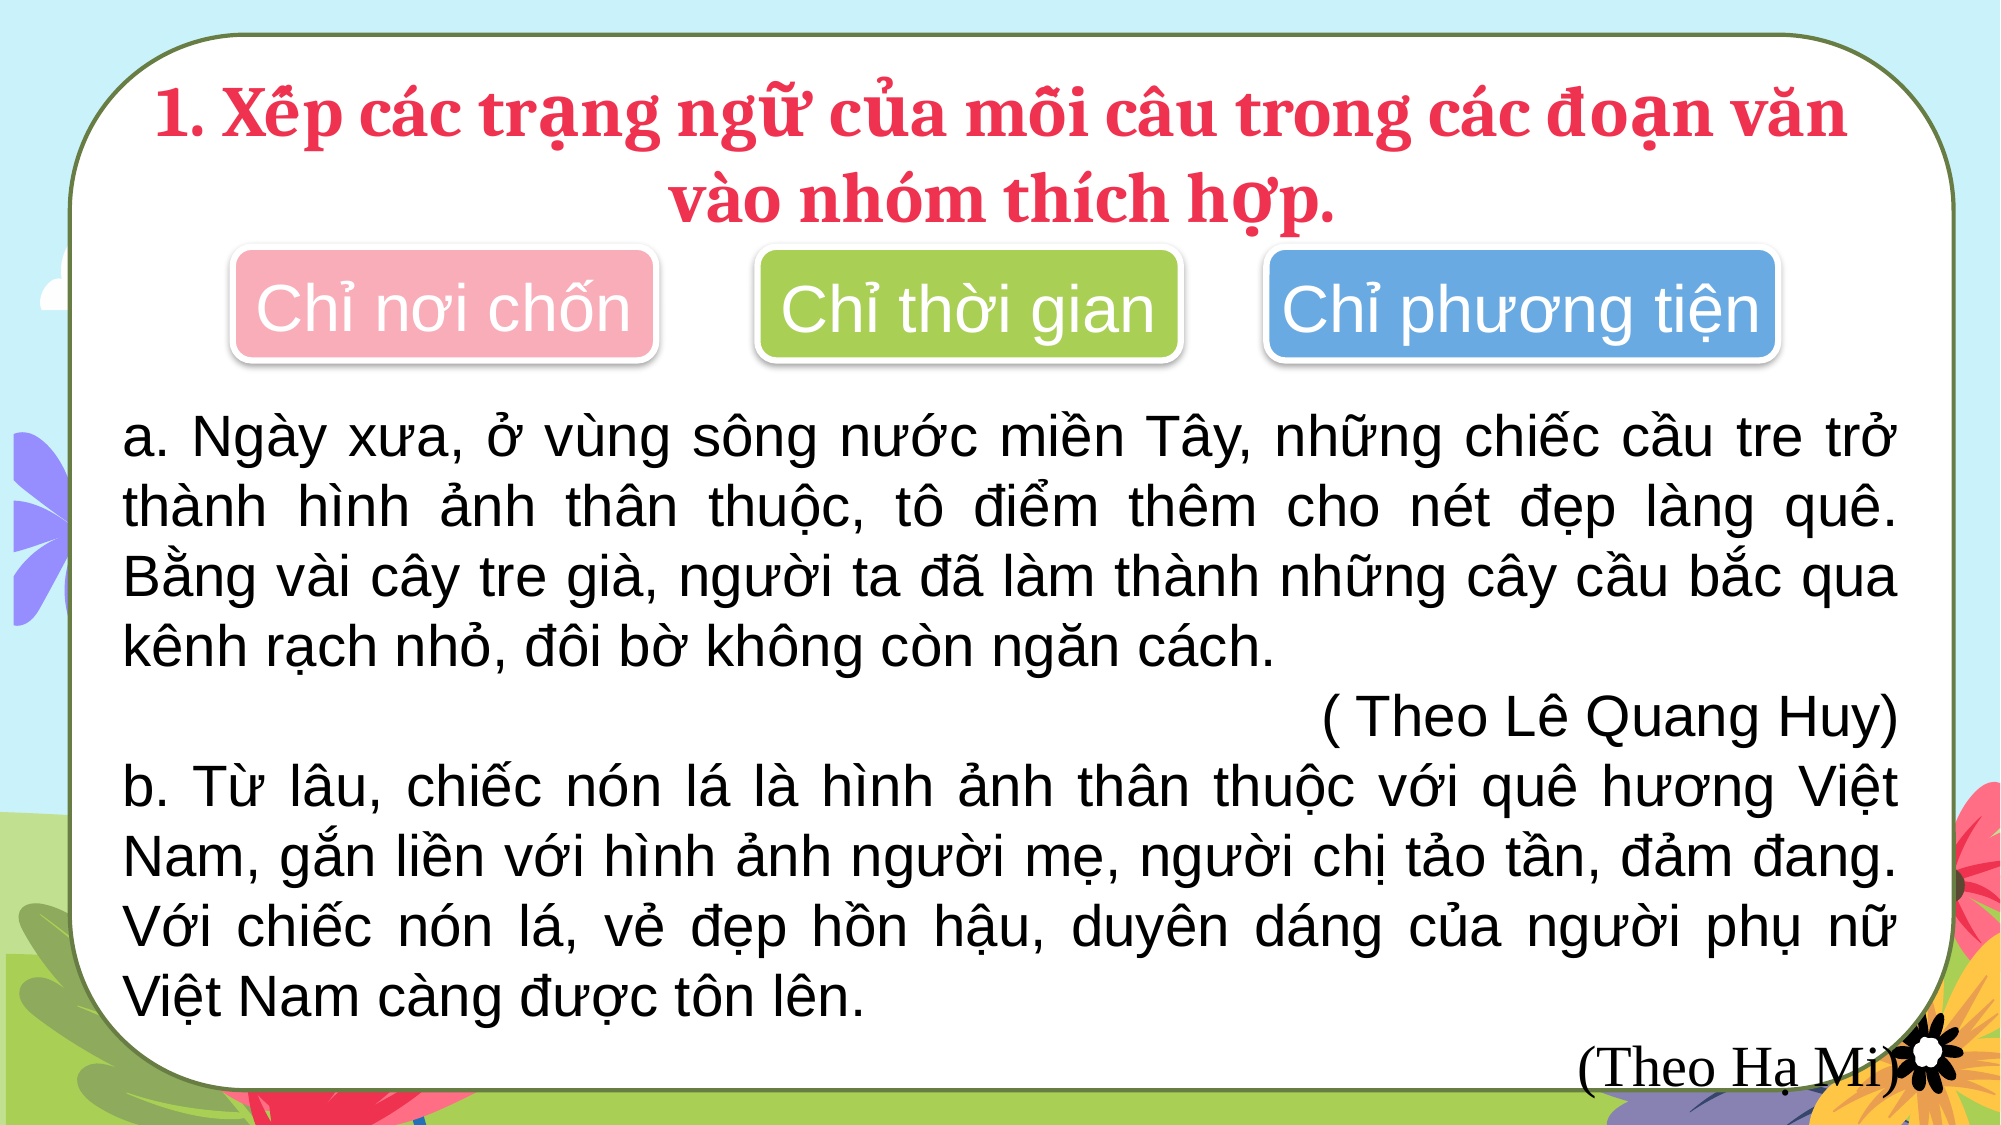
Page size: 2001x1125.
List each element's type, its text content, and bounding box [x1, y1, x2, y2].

text_box [157, 32, 1866, 56]
text_box a. Ngày xưa, ở vùng sông nước miền Tây, những chiếc cầu tre trở thành hình ảnh thân thuộc, tô điểm thêm cho nét đẹp làng quê. Bằng vài cây tre già, người ta đã làm thành những cây cầu bắc qua kênh rạch nhỏ, đôi bờ không còn ngăn cách. ( Theo Lê Quang Huy) b. Từ lâu, chiếc nón lá là hình ảnh thân thuộc với quê hương Việt Nam, gắn liền với hình ảnh người mẹ, người chị tảo tần, đảm đang. Với chiếc nón lá, vẻ đẹp hồn hậu, duyên dáng của người phụ nữ Việt Nam càng được tôn lên. (Theo Hạ Mi) [107, 390, 1916, 1106]
text_box [67, 68, 1956, 1027]
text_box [232, 246, 1786, 361]
text_box 1. Xếp các trạng ngữ của mỗi câu trong các đoạn văn vào nhóm thích hợp. [121, 56, 1885, 245]
